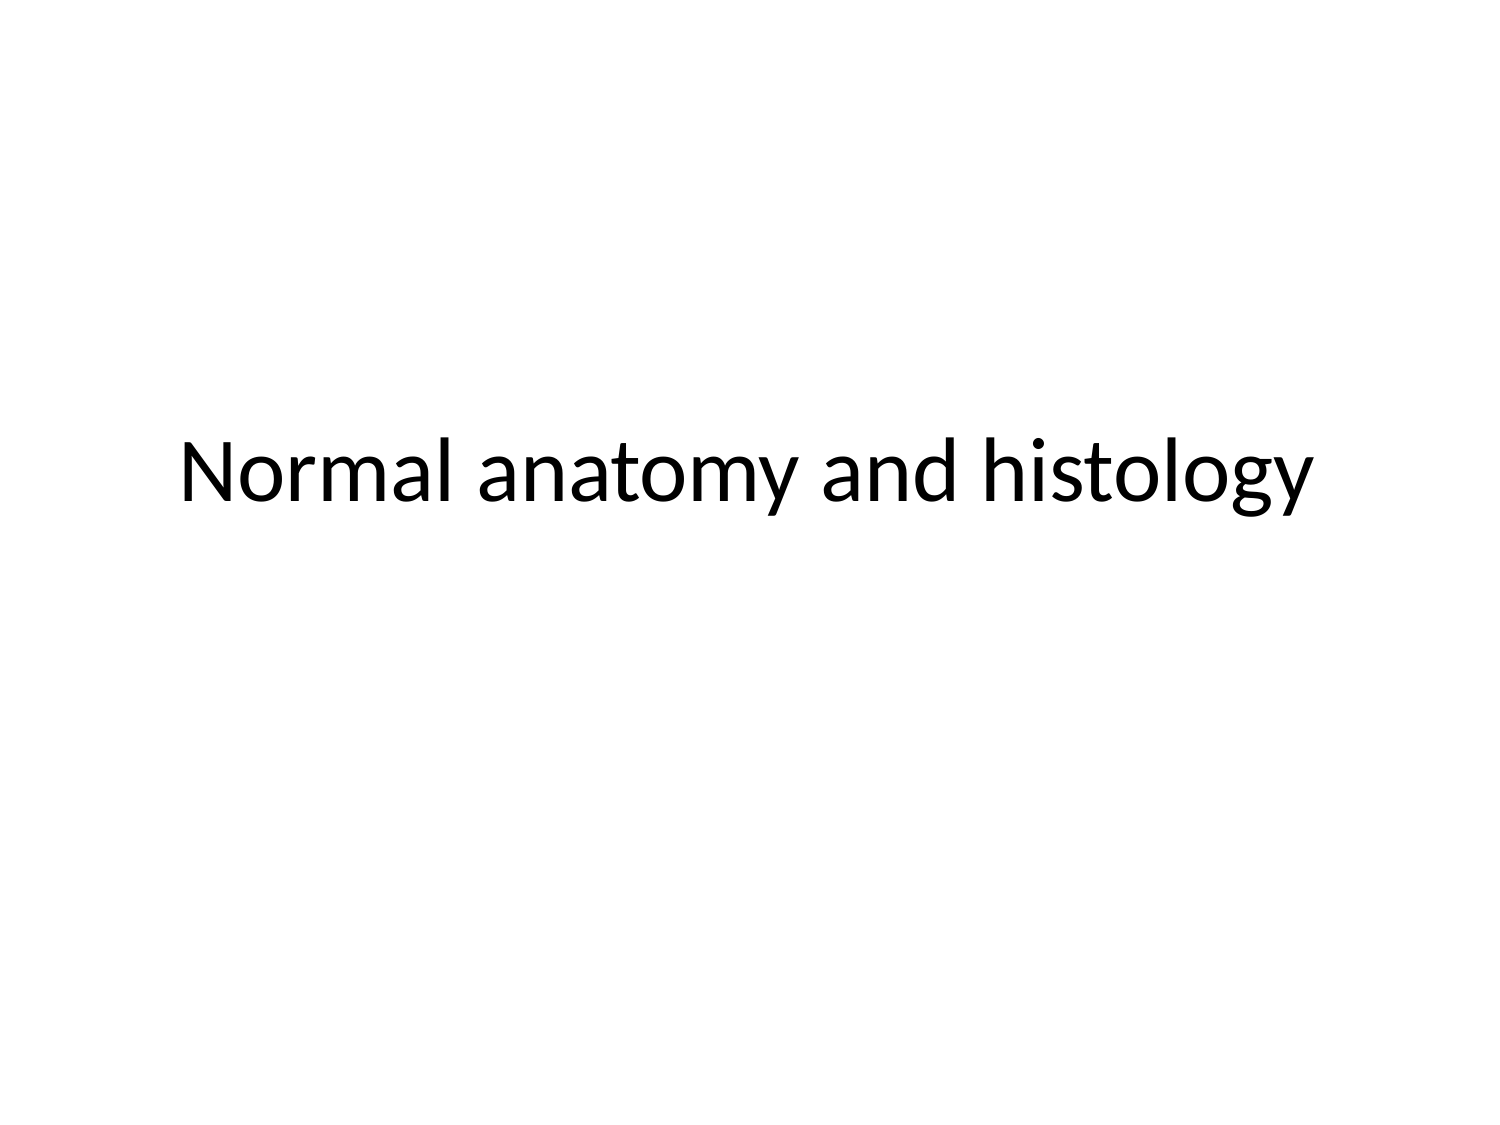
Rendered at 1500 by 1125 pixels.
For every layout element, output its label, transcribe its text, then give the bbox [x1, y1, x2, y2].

title Normal anatomy and histology [175, 409, 1324, 598]
